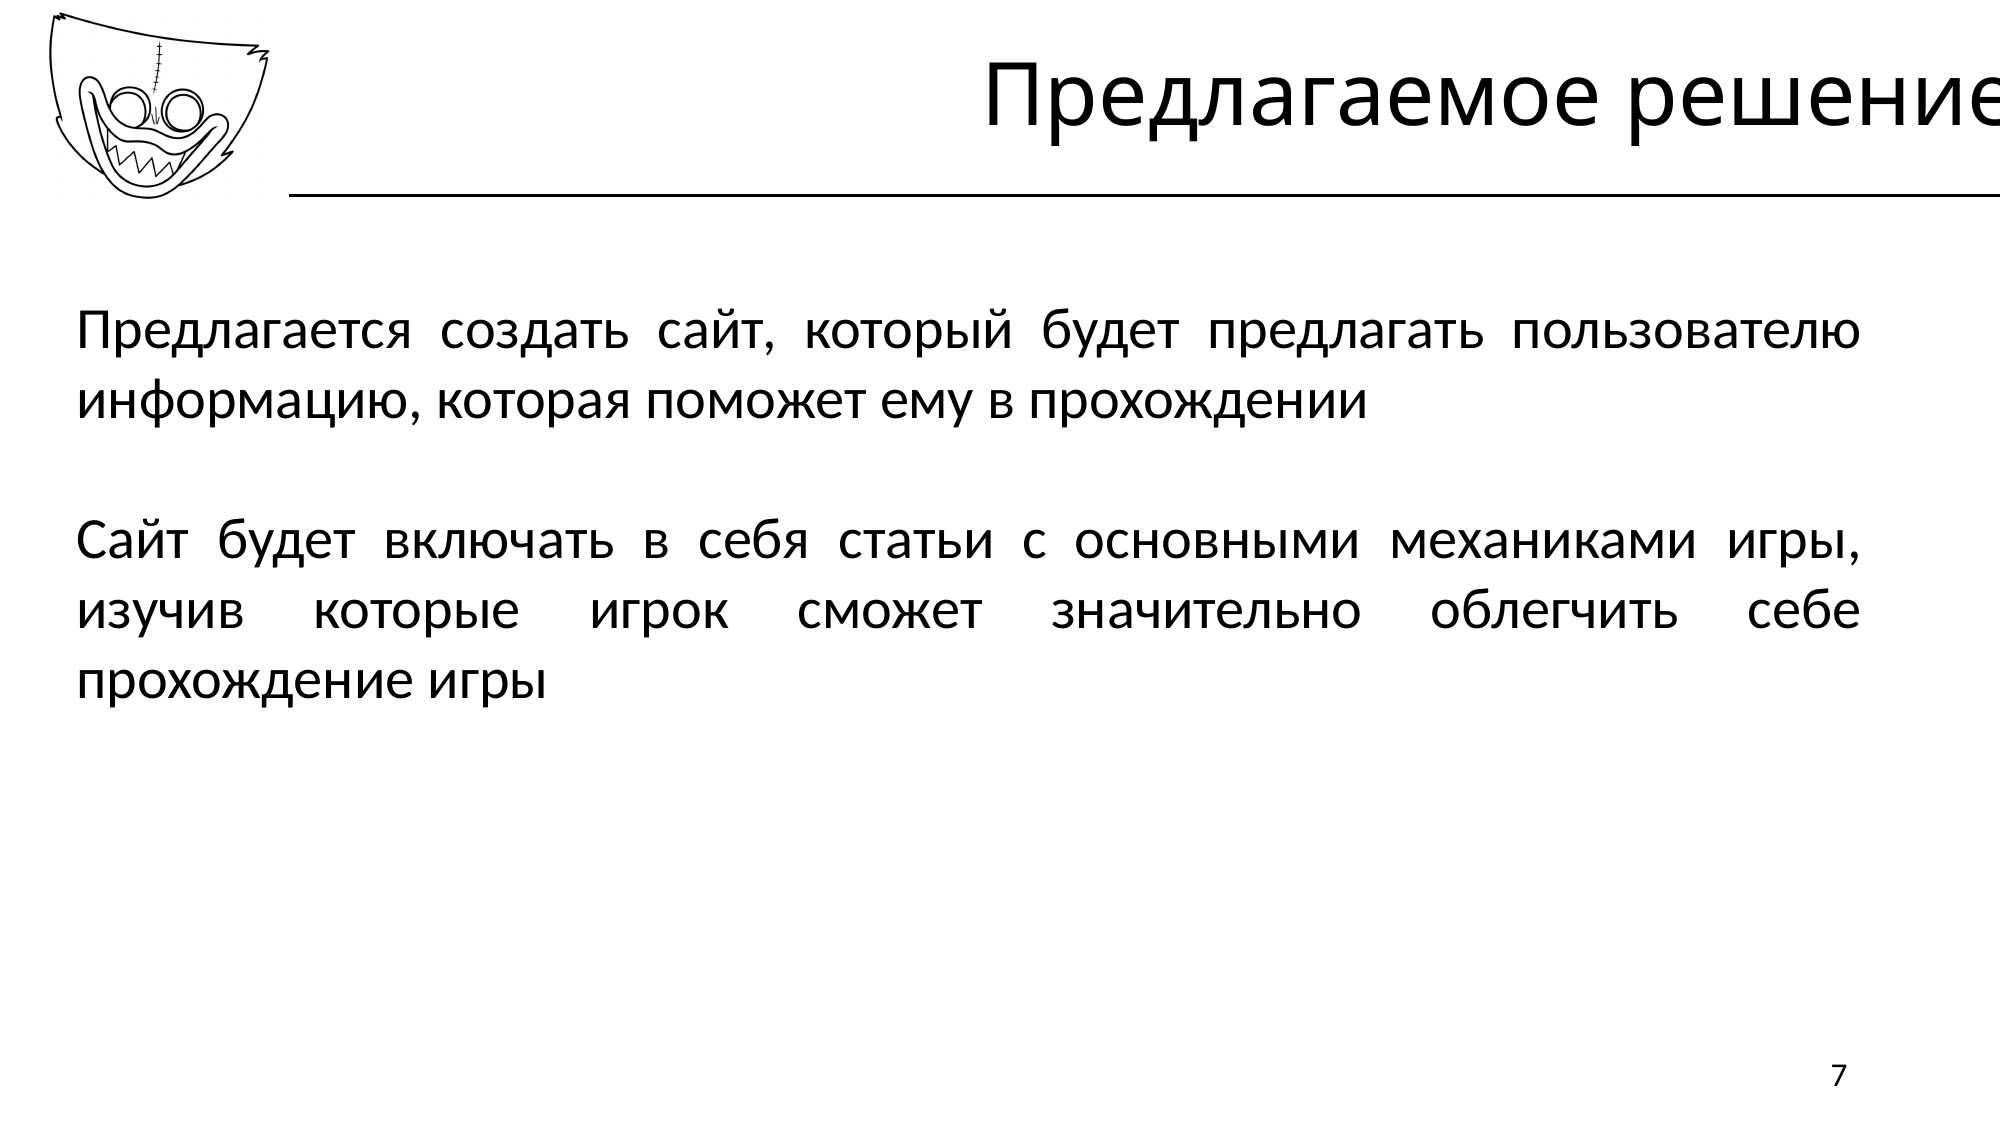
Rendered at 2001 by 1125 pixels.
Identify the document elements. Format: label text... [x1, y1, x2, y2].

slide_number 7 [1412, 1042, 1863, 1103]
picture [38, 0, 289, 216]
text_box Предлагается создать сайт, который будет предлагать пользователю информацию, которая поможет ему в прохождении Сайт будет включать в себя статьи с основными механиками игры, изучив которые игрок сможет значительно облегчить себе прохождение игры [61, 282, 1878, 788]
text_box Предлагаемое решение [966, 30, 2000, 151]
